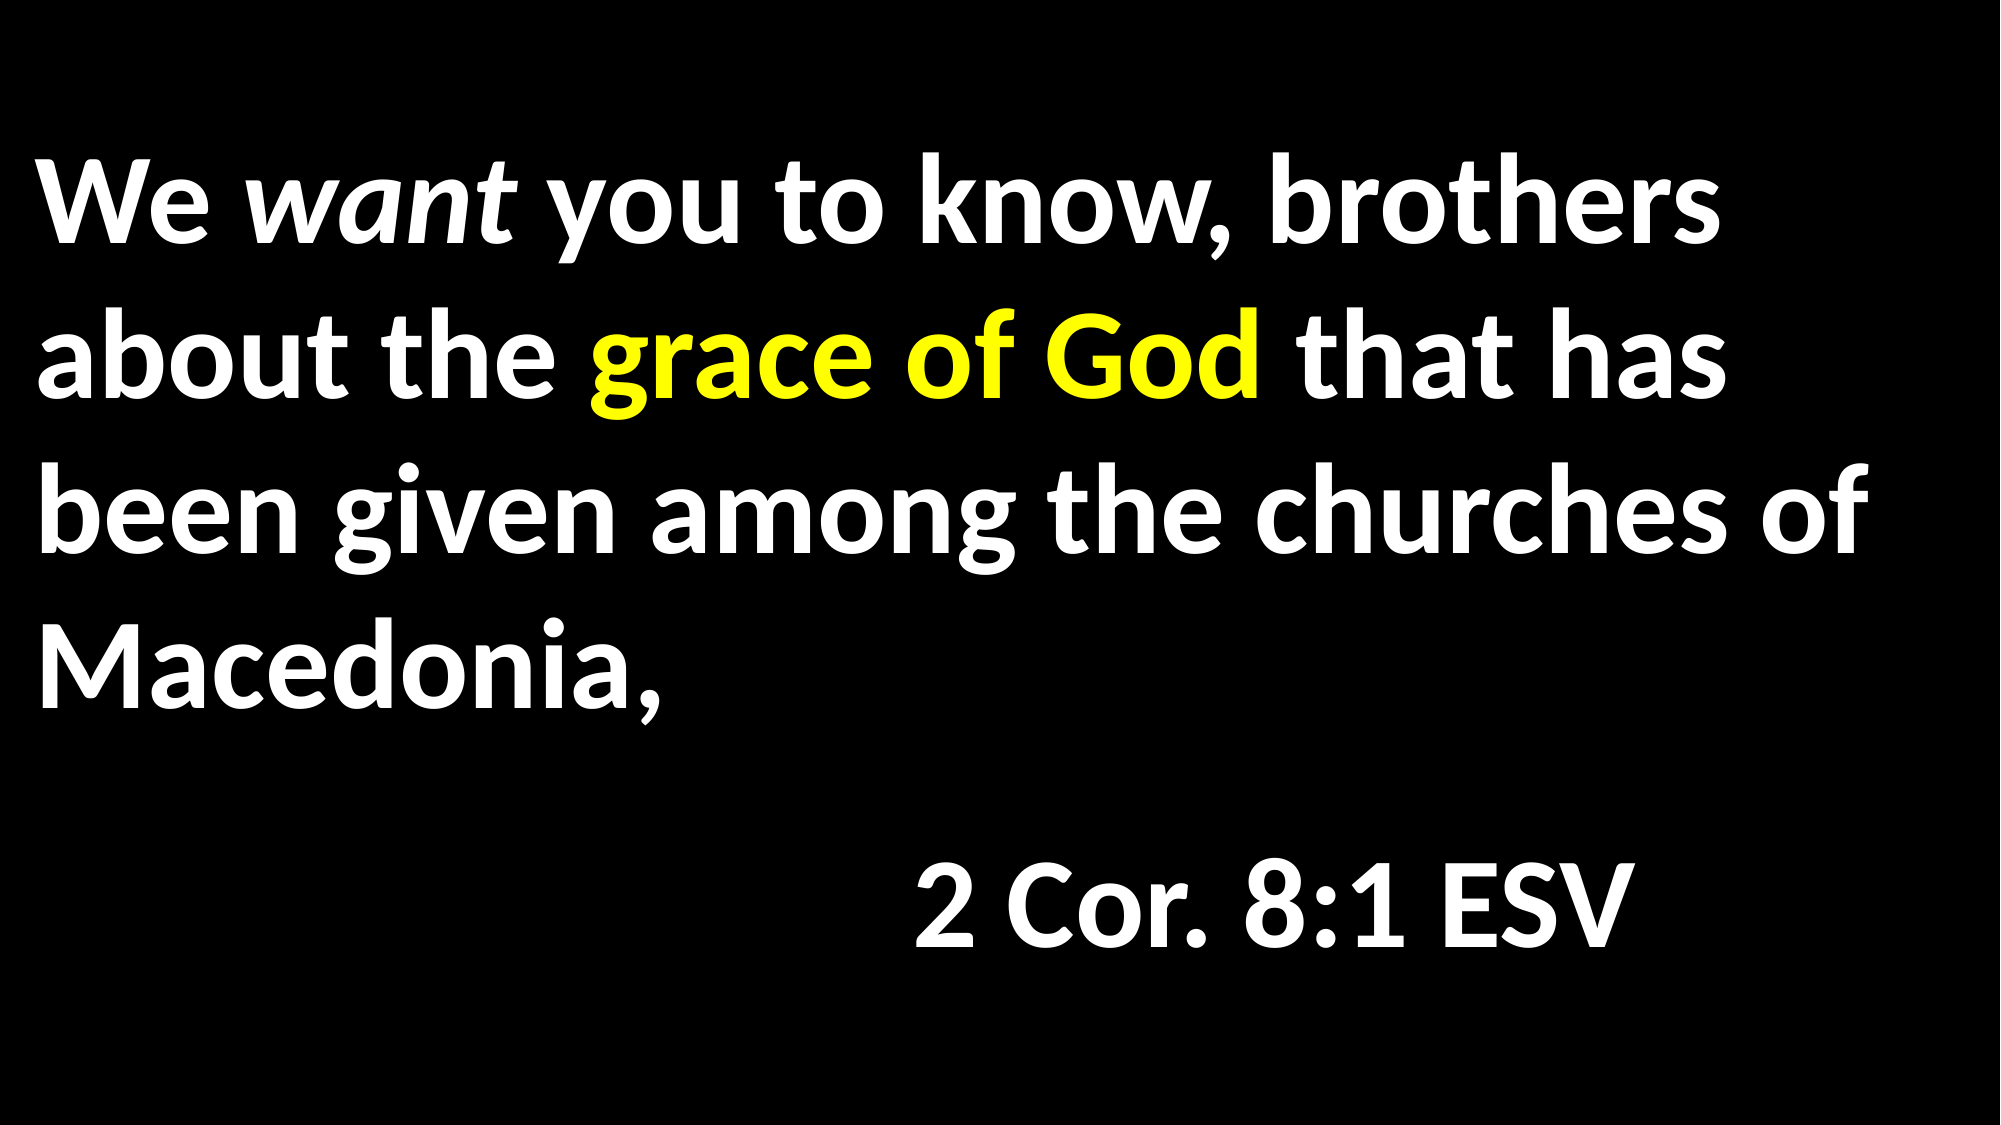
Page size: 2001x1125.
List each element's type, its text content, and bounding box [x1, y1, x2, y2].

list We want you to know, brothers about the grace of God that has been given among the churches of Macedonia, 2 Cor. 8:1 ESV [0, 0, 2000, 1098]
